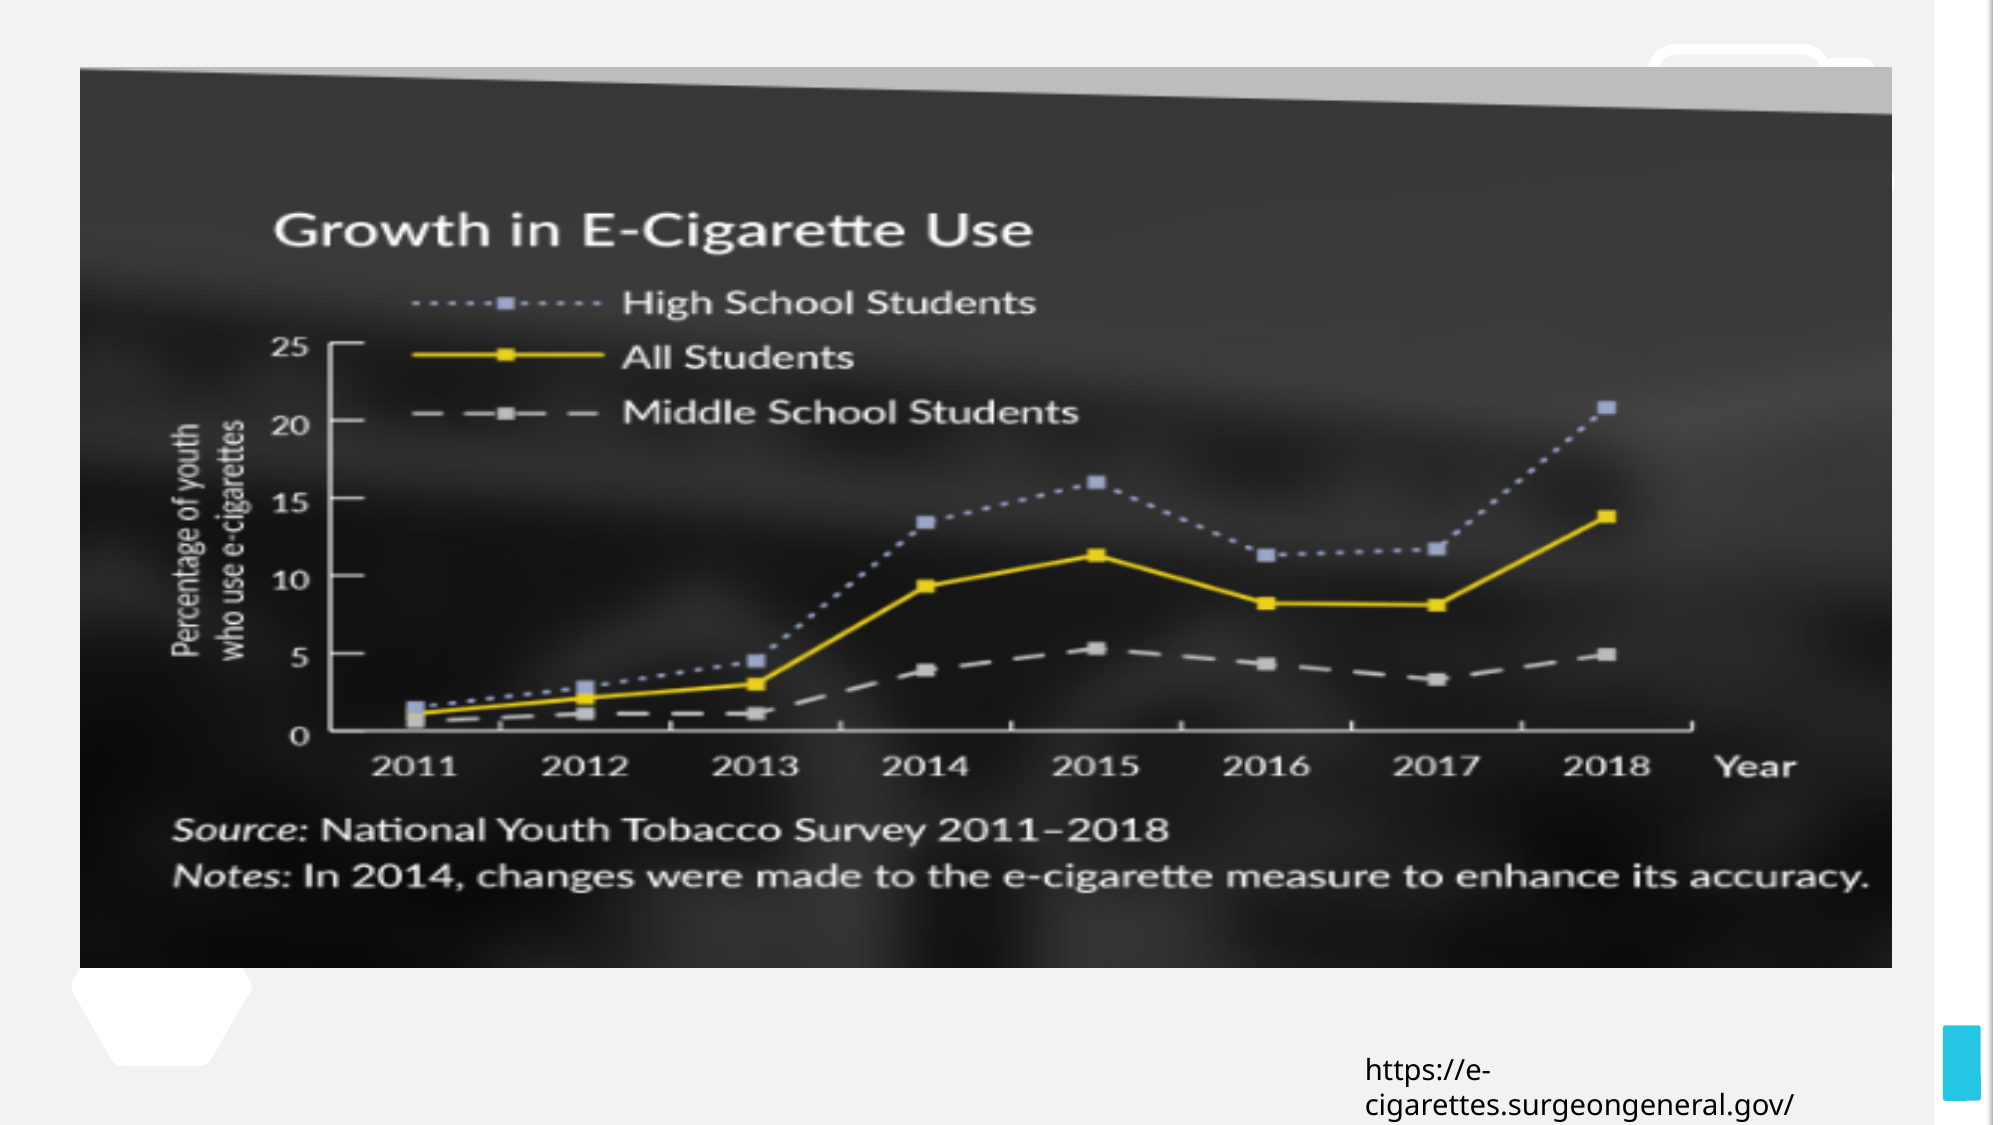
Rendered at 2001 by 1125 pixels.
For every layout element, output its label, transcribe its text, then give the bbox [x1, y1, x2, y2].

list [80, 67, 1892, 981]
text_box https://e-cigarettes.surgeongeneral.gov/ [1350, 1043, 1927, 1125]
